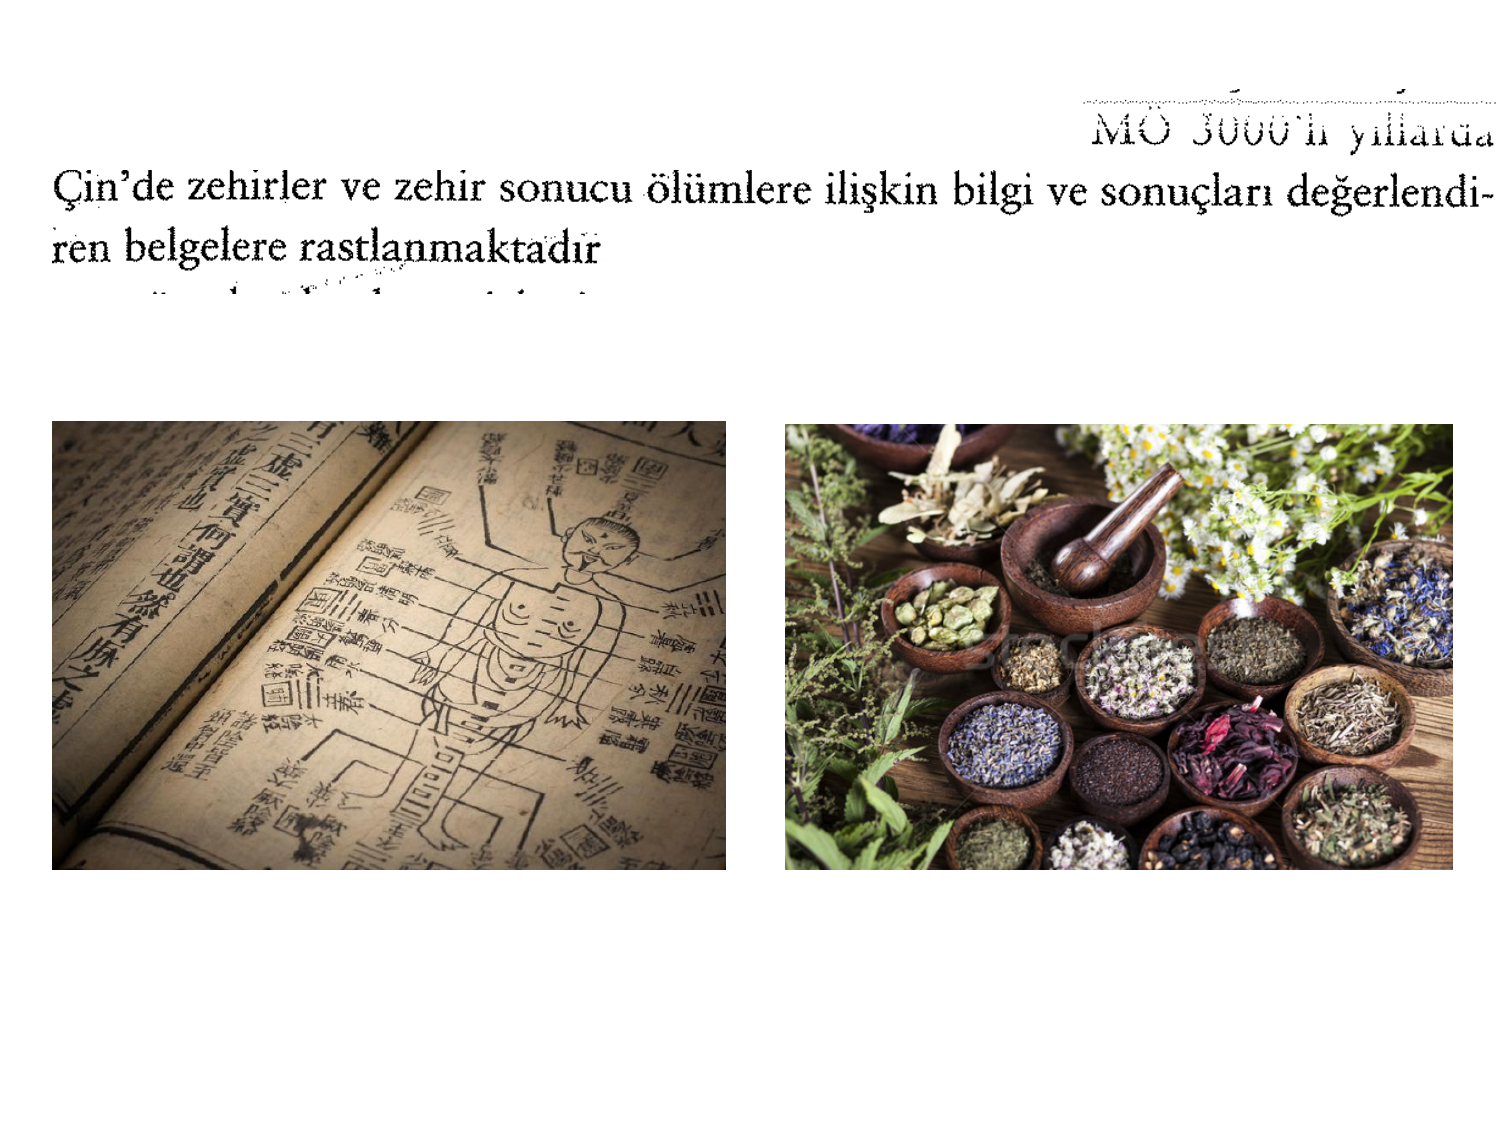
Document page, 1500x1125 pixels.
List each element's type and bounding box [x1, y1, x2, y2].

picture [785, 424, 1454, 870]
picture [52, 89, 1500, 298]
picture [52, 421, 727, 870]
